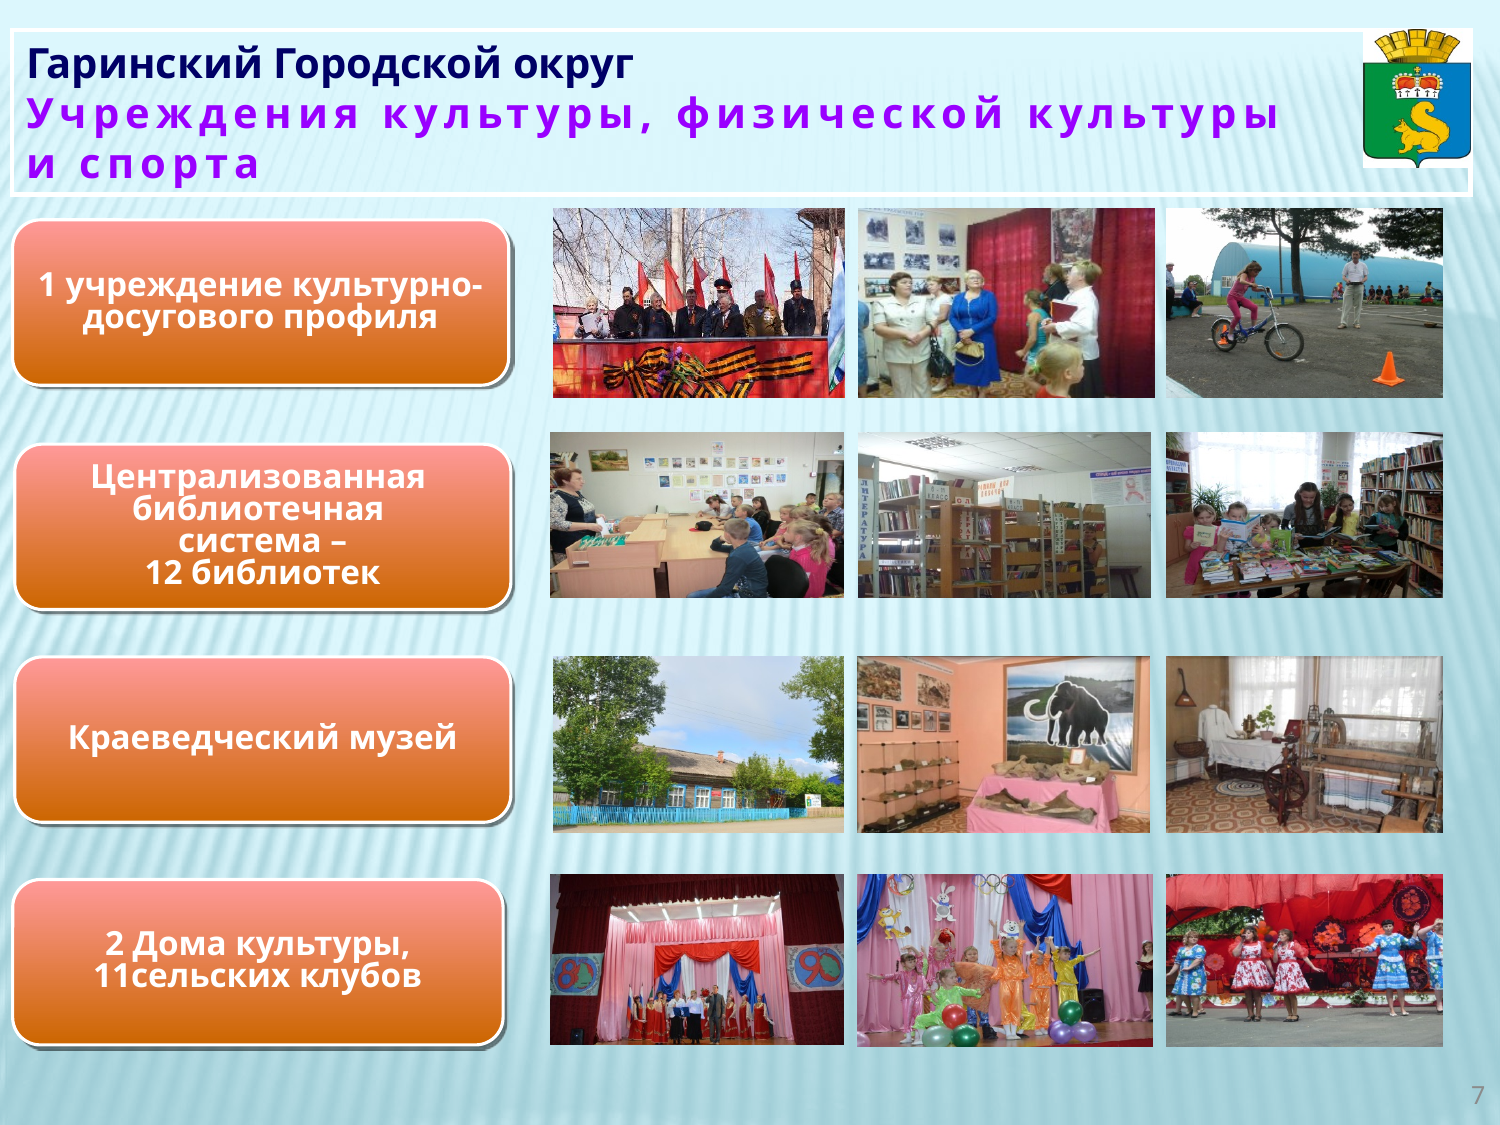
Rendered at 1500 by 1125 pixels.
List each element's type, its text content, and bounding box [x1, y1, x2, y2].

picture [858, 432, 1152, 599]
picture [550, 432, 845, 599]
picture [553, 656, 844, 834]
text_box Краеведческий музей [14, 656, 511, 823]
text_box 7 [1417, 1069, 1500, 1125]
picture [856, 873, 1153, 1047]
text_box Гаринский Городской округ Учреждения культуры, физической культуры и спорта [11, 29, 1471, 195]
picture [553, 207, 846, 398]
picture [858, 207, 1155, 398]
picture [550, 873, 845, 1046]
text_box 1 учреждение культурно- досугового профиля [12, 219, 509, 386]
picture [1165, 656, 1444, 834]
text_box 2 Дома культуры, 11сельских клубов [12, 879, 504, 1045]
text_box Централизованная библиотечная система – 12 библиотек [14, 444, 511, 610]
picture [1165, 207, 1444, 398]
picture [1363, 29, 1471, 168]
picture [1165, 432, 1444, 599]
picture [856, 656, 1151, 834]
picture [1165, 873, 1444, 1047]
